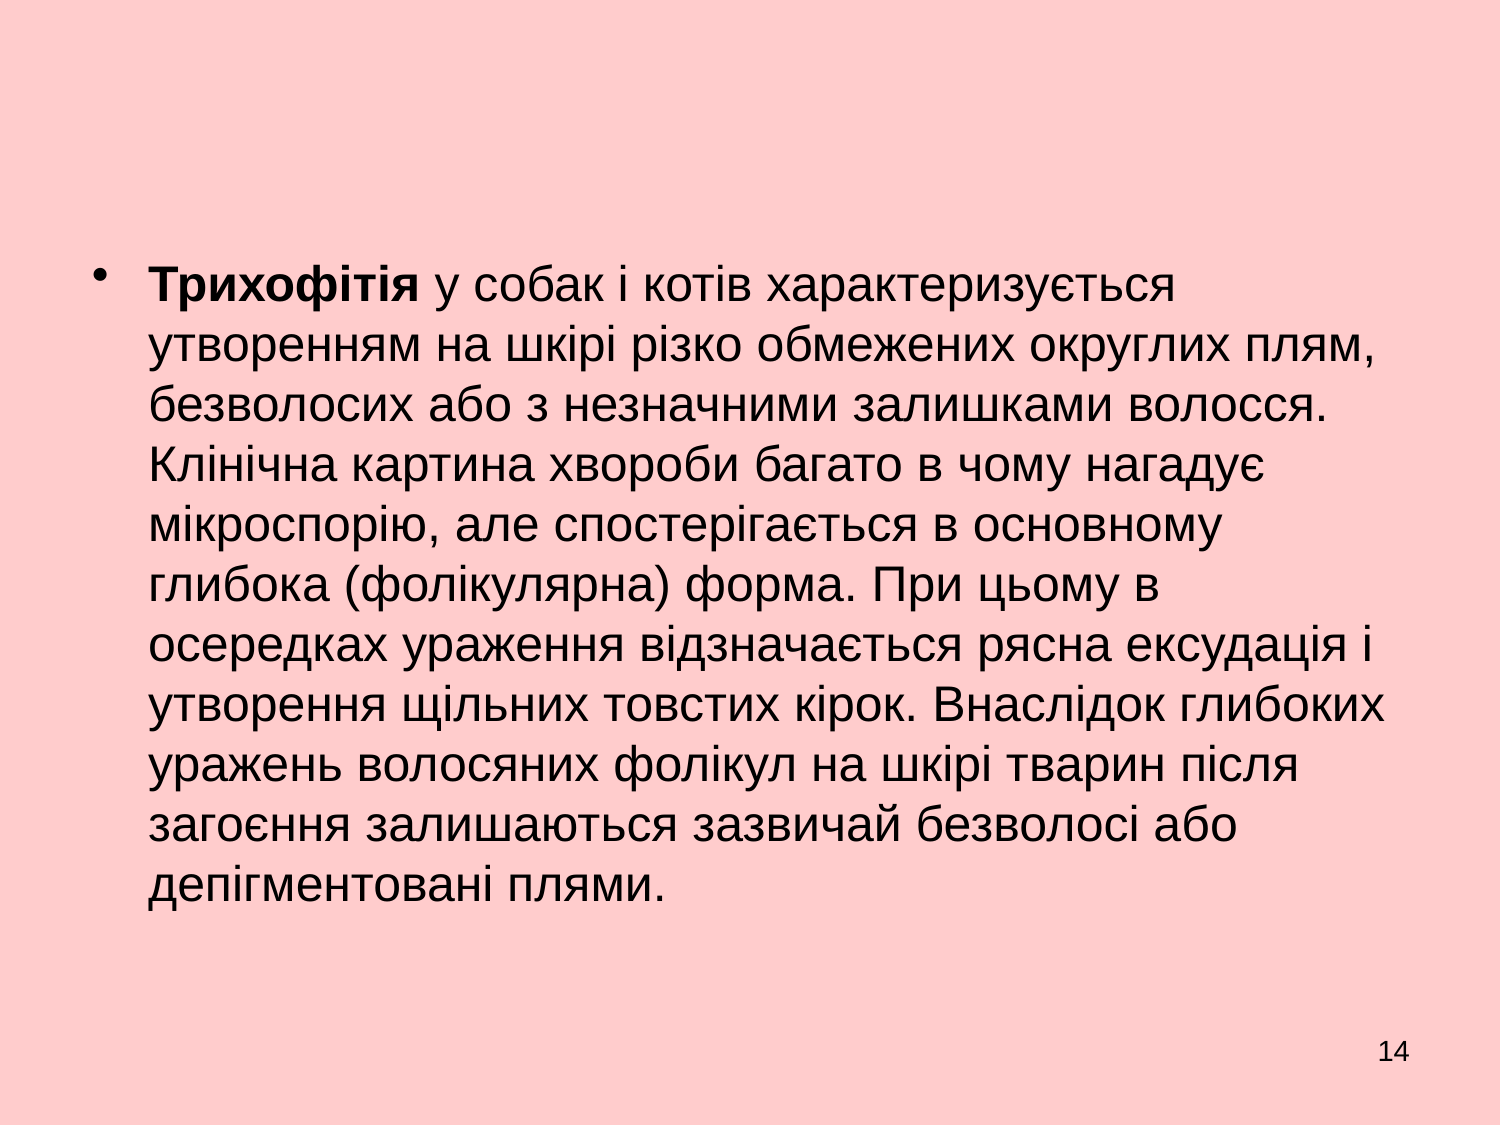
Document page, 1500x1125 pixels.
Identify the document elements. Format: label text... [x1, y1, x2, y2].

slide_number 14 [1074, 1024, 1425, 1103]
list Трихофітія у собак і котів характеризується утворенням на шкірі різко обмежених округлих плям, безволосих або з незначними залишками волосся. Клінічна картина хвороби багато в чому нагадує мікроспорію, але спостерігається в основному глибока (фолікулярна) форма. При цьому в осередках ураження відзначається рясна ексудація і утворення щільних товстих кірок. Внаслідок глибоких уражень волосяних фолікул на шкірі тварин після загоєння залишаються зазвичай безволосі або депігментовані плями. [76, 243, 1428, 987]
